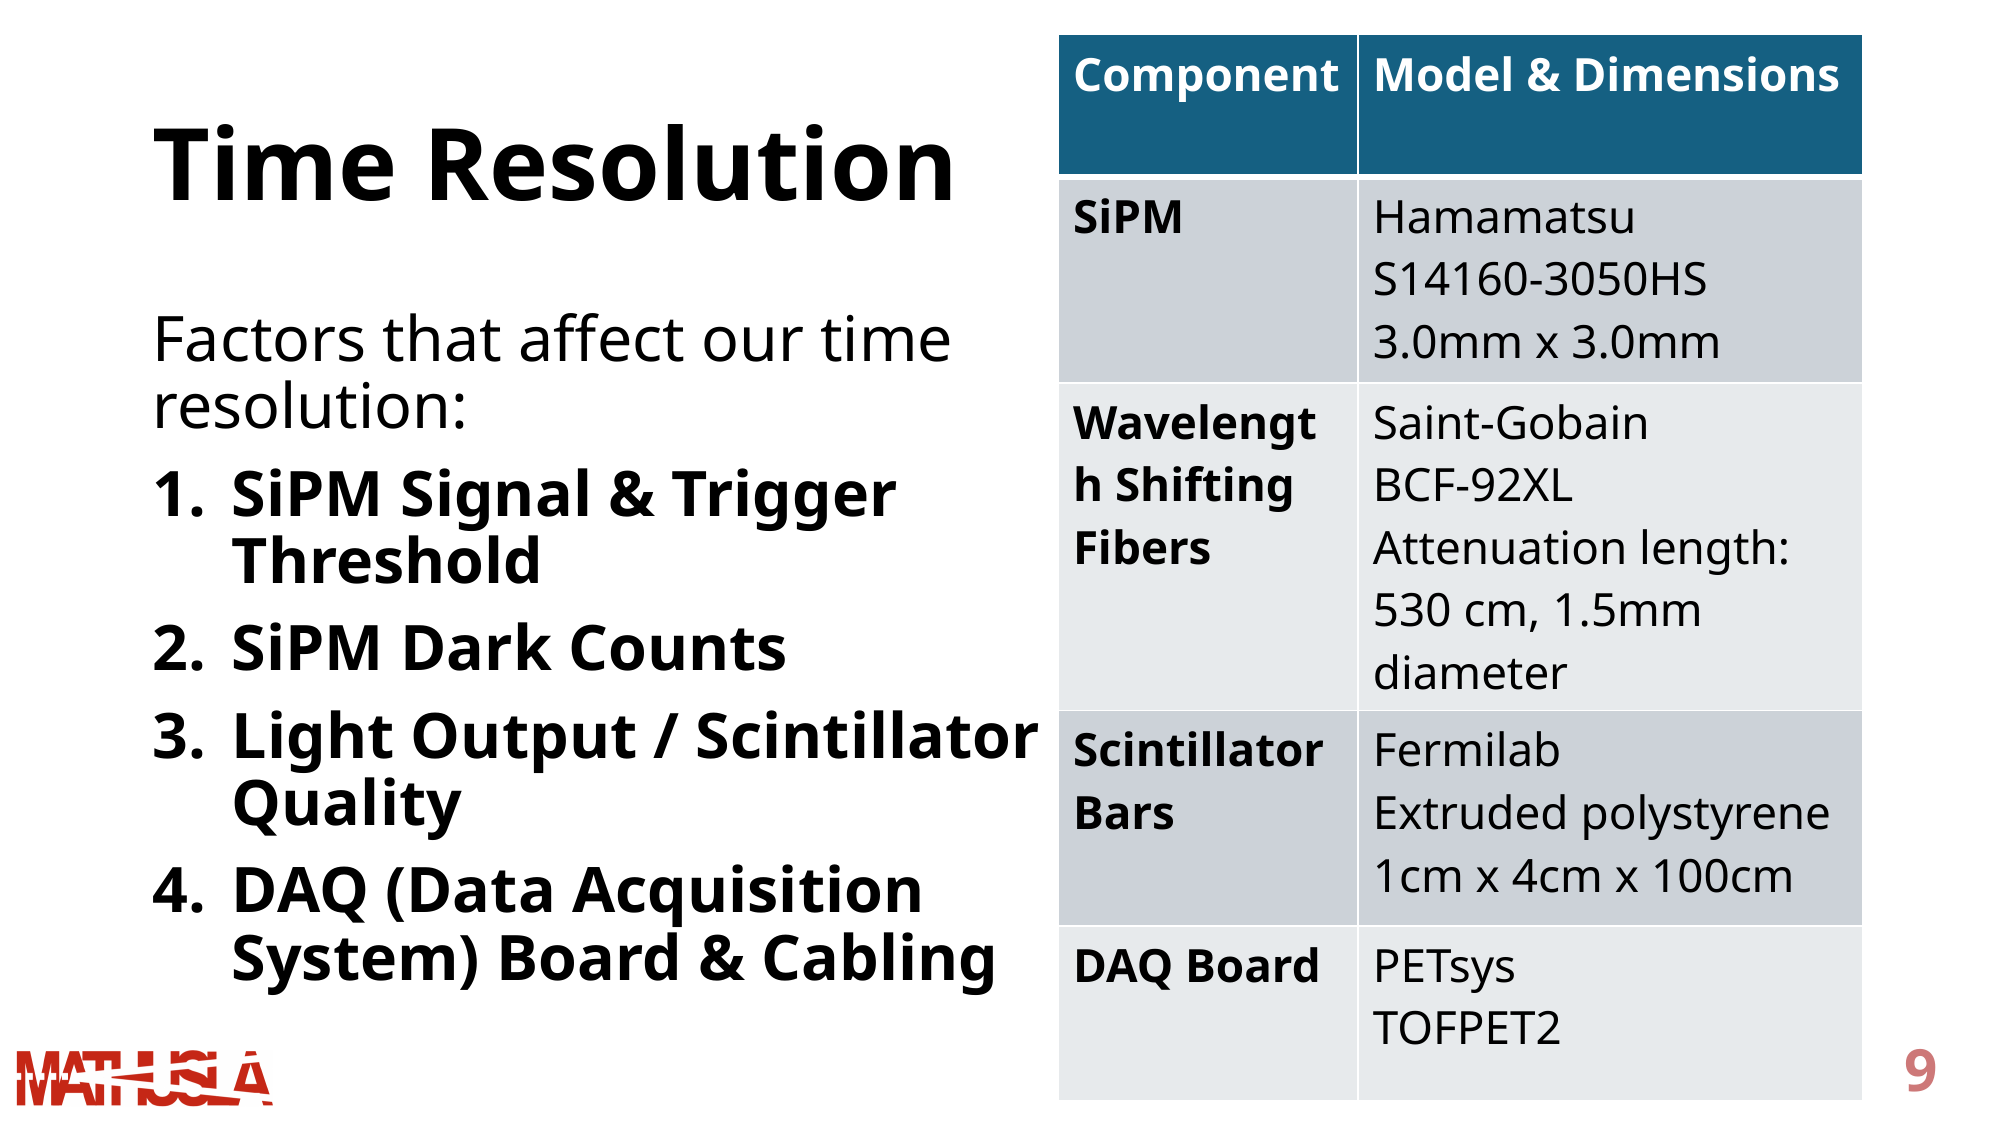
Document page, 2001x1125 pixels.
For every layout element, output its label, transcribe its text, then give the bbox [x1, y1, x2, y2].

table_cell SiPM [1059, 180, 1357, 382]
list Factors that affect our time resolution: SiPM Signal & Trigger Threshold SiPM Dark Counts Light Output / Scintillator Quality DAQ (Data Acquisition System) Board & Cabling [137, 299, 1057, 1014]
table_cell PETsys TOFPET2 [1359, 927, 1862, 1100]
table_cell Saint-Gobain BCF-92XL Attenuation length: 530 cm, 1.5mm diameter [1359, 384, 1862, 710]
table_cell Hamamatsu S14160-3050HS 3.0mm x 3.0mm [1359, 180, 1862, 382]
table_header Component [1059, 35, 1357, 174]
table_cell DAQ Board [1059, 927, 1357, 1100]
slide_number 9 [1502, 1042, 1953, 1103]
table_header Model & Dimensions [1359, 35, 1862, 174]
table_cell Scintillator Bars [1059, 711, 1357, 925]
title Time Resolution [137, 59, 1057, 278]
picture [16, 1050, 273, 1107]
table_cell Wavelength Shifting Fibers [1059, 384, 1357, 710]
table_cell Fermilab Extruded polystyrene 1cm x 4cm x 100cm [1359, 711, 1862, 925]
